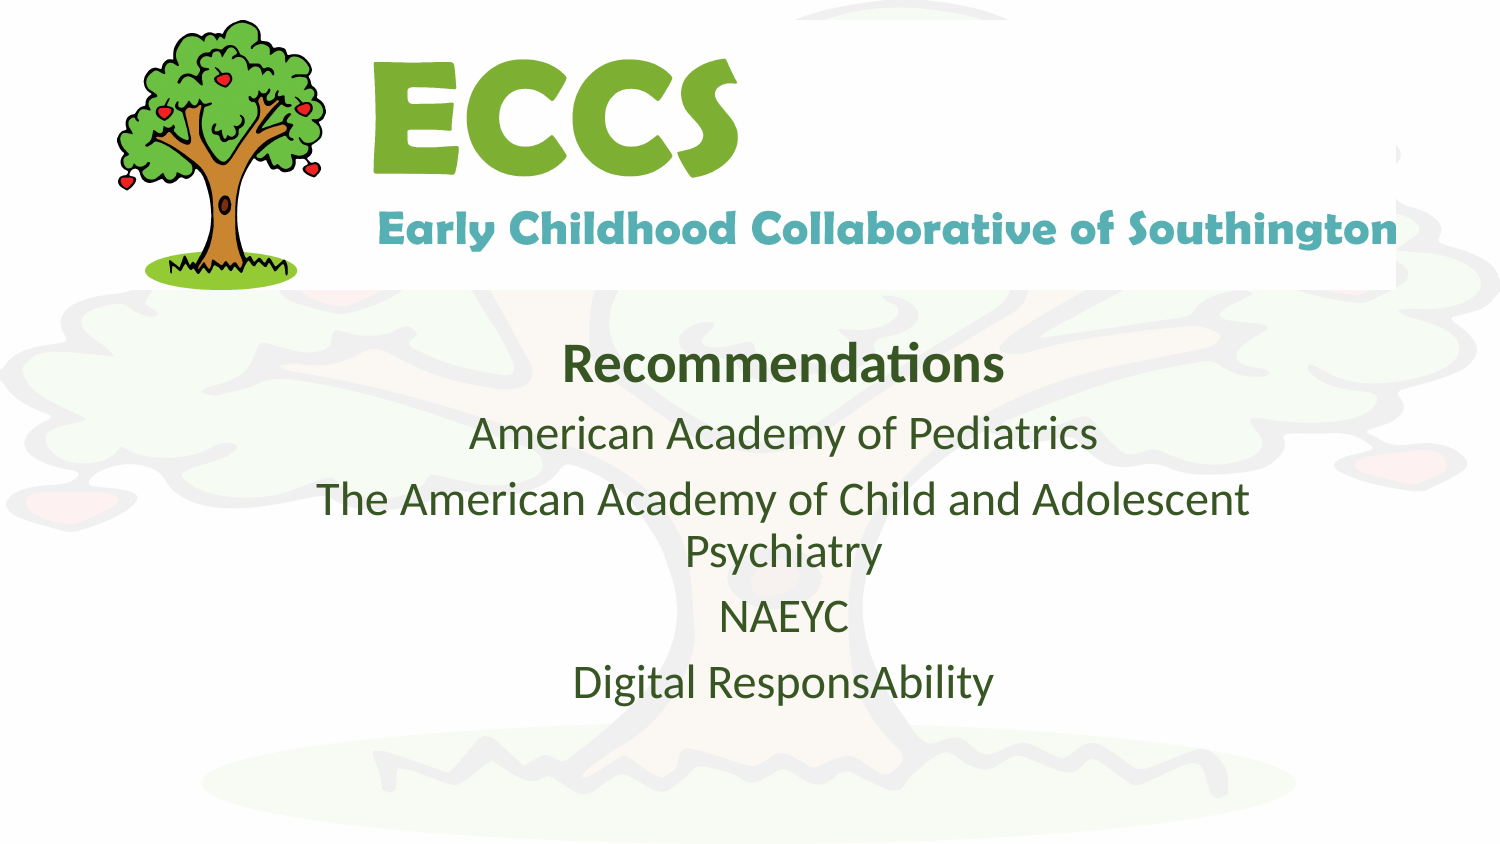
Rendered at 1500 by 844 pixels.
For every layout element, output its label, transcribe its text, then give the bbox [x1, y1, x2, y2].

subtitle Recommendations American Academy of Pediatrics The American Academy of Child and Adolescent Psychiatry NAEYC Digital ResponsAbility [284, 325, 1284, 719]
picture [117, 20, 1396, 290]
